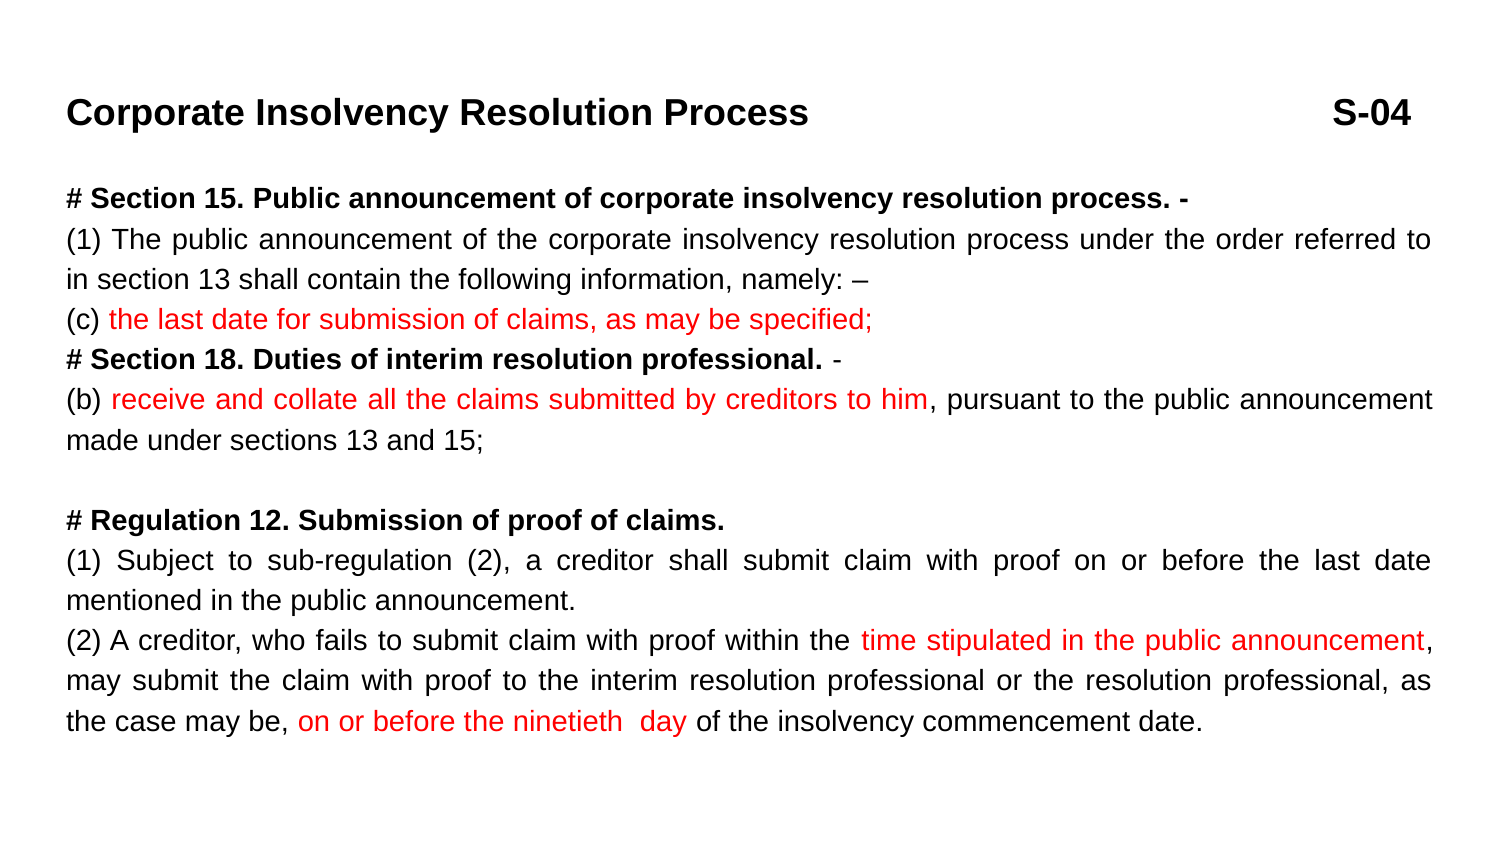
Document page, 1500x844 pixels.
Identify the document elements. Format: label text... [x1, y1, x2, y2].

title Corporate Insolvency Resolution Process S-04 [51, 72, 1437, 147]
list # Section 15. Public announcement of corporate insolvency resolution process. - (1) The public announcement of the corporate insolvency resolution process under the order referred to in section 13 shall contain the following information, namely: – (c) the last date for submission of claims, as may be specified; # Section 18. Duties of interim resolution professional. - (b) receive and collate all the claims submitted by creditors to him, pursuant to the public announcement made under sections 13 and 15; # Regulation 12. Submission of proof of claims. (1) Subject to sub-regulation (2), a creditor shall submit claim with proof on or before the last date mentioned in the public announcement. (2) A creditor, who fails to submit claim with proof within the time stipulated in the public announcement, may submit the claim with proof to the interim resolution professional or the resolution professional, as the case may be, on or before the ninetieth day of the insolvency commencement date. [51, 159, 1449, 760]
